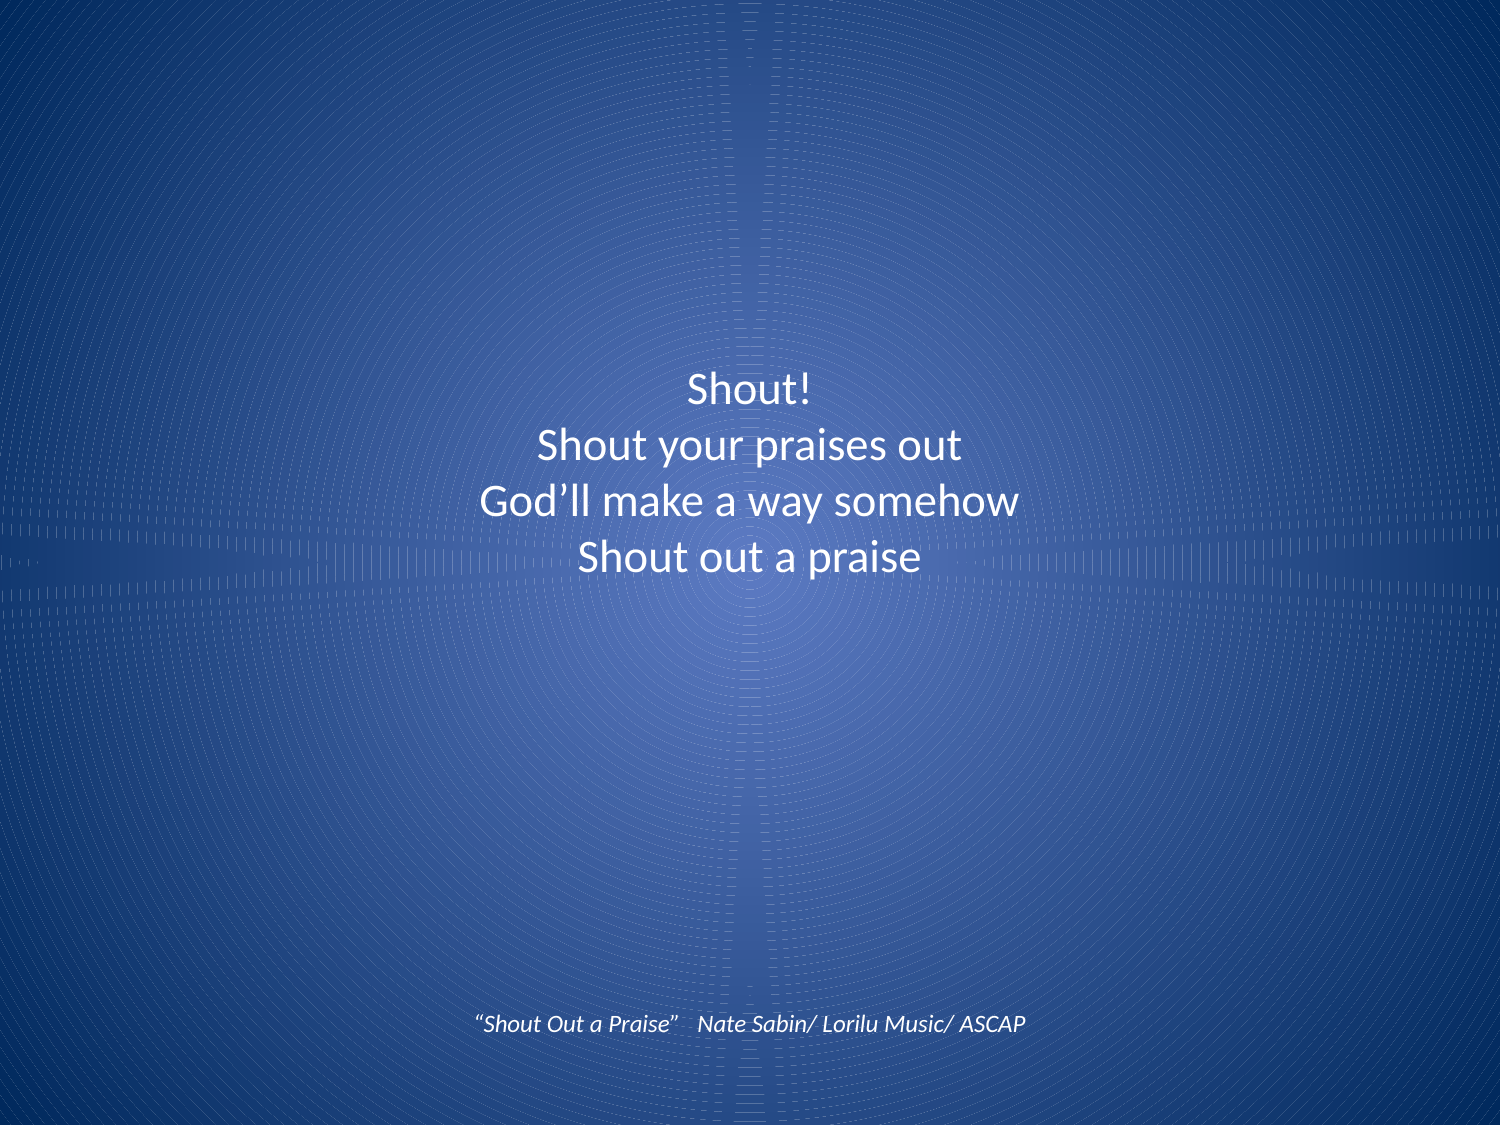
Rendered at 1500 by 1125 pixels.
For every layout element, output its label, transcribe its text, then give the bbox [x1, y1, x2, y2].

title Shout! Shout your praises out God’ll make a way somehow Shout out a praise [112, 349, 1388, 591]
subtitle “Shout Out a Praise” Nate Sabin/ Lorilu Music/ ASCAP [225, 999, 1275, 1100]
